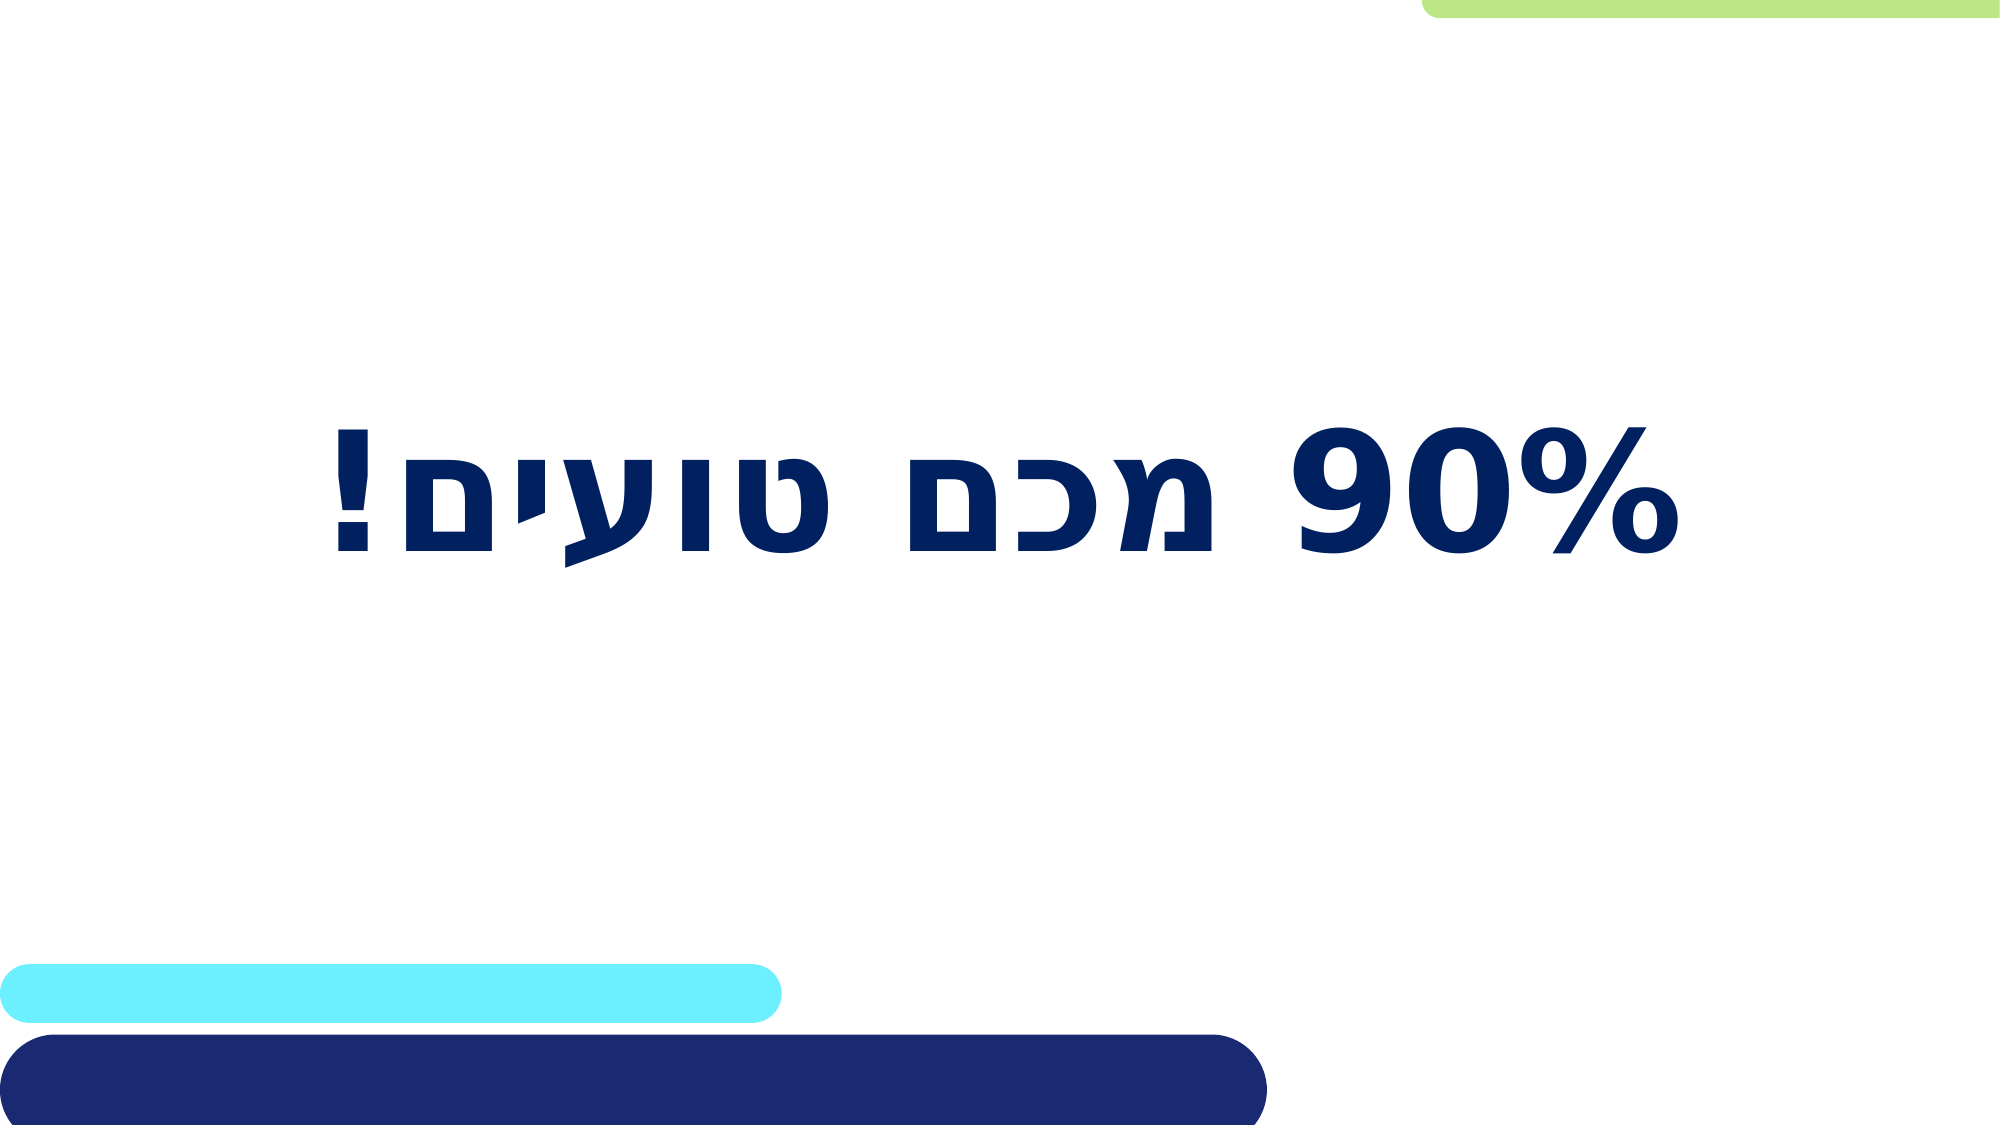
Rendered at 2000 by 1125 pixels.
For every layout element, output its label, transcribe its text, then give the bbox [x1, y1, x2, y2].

title 90% מכם טועים! [84, 119, 1916, 851]
